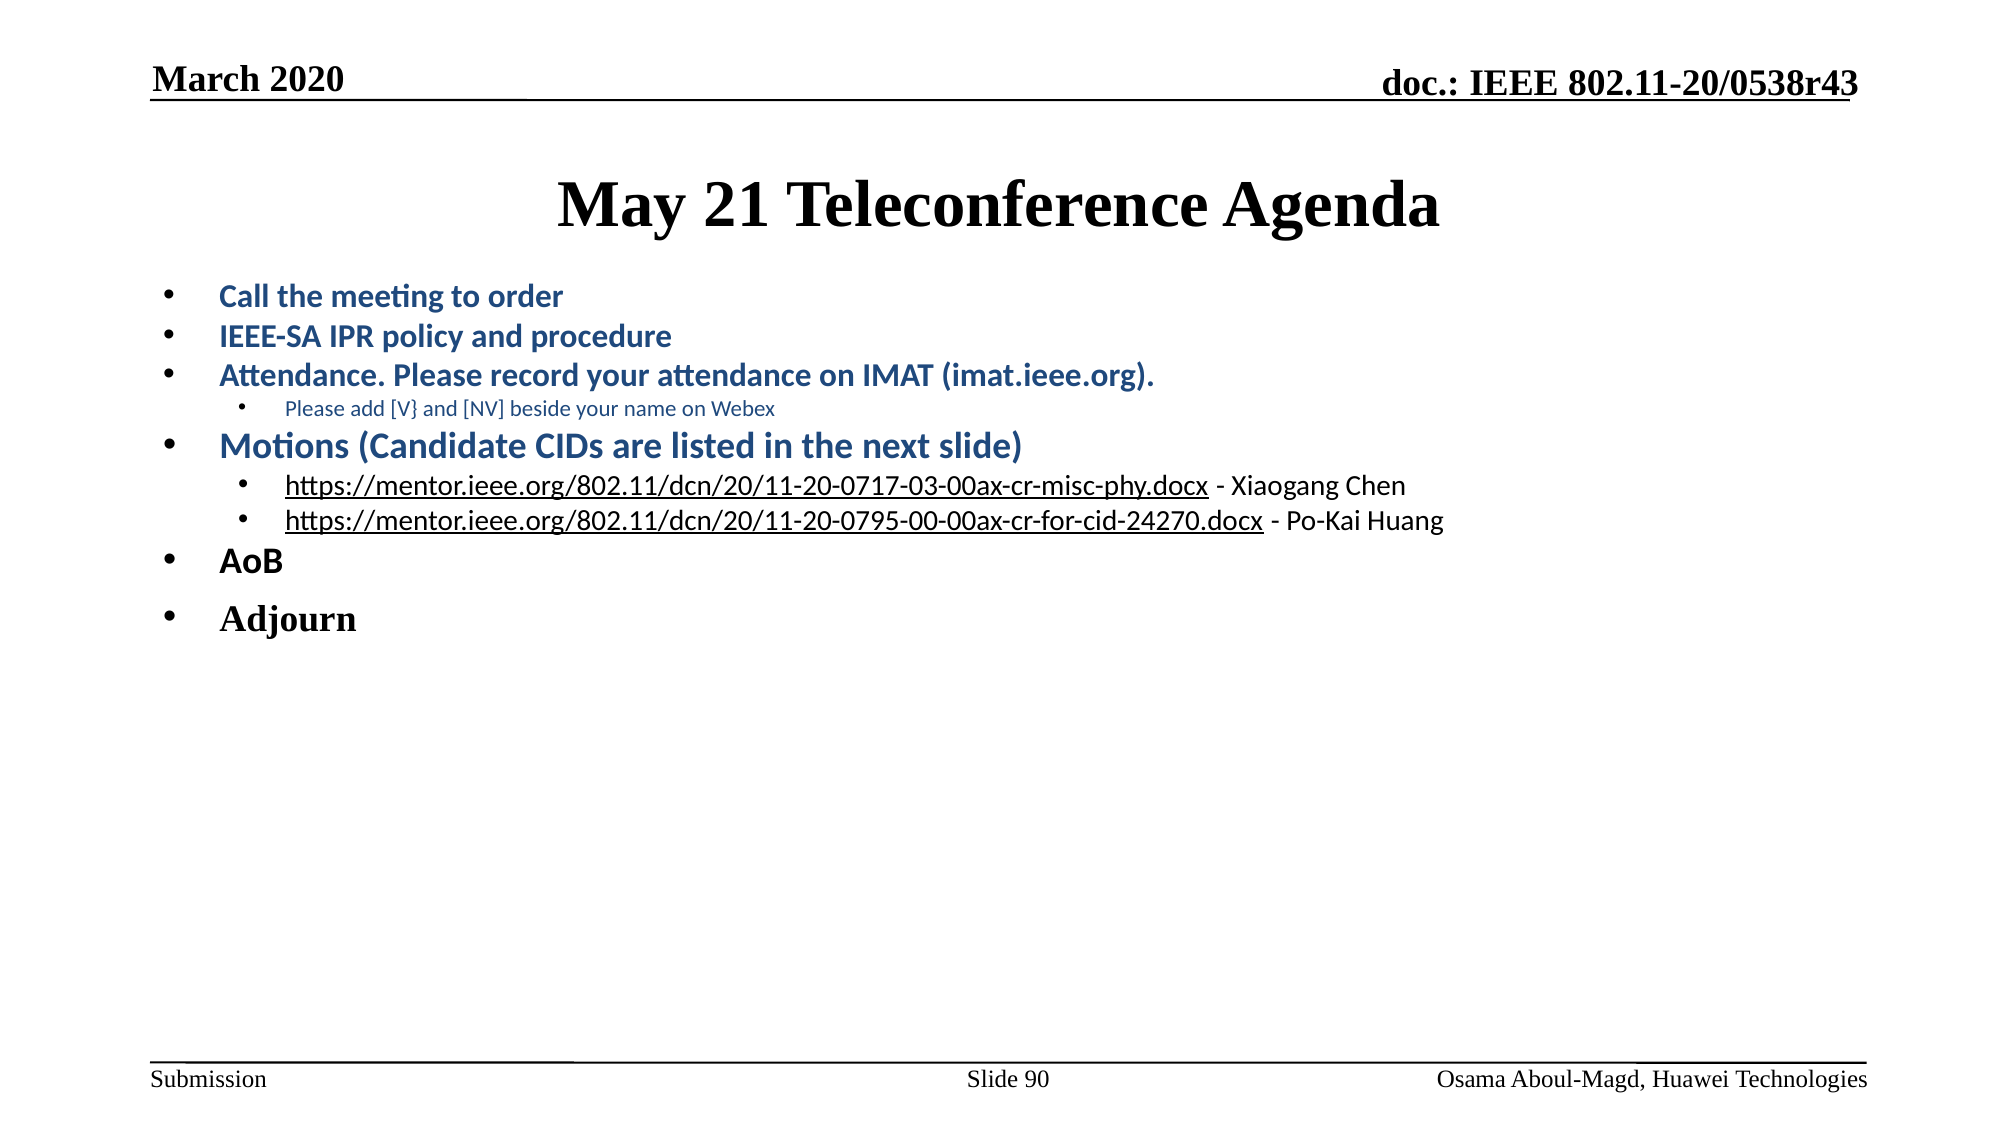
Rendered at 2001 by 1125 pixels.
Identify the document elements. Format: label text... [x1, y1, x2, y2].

slide_number Slide 90 [950, 1061, 1067, 1123]
title May 21 Teleconference Agenda [149, 112, 1850, 265]
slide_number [152, 54, 563, 100]
footer Osama Aboul-Magd, Huawei Technologies [1171, 1061, 1869, 1093]
list Call the meeting to order IEEE-SA IPR policy and procedure Attendance. Please record your attendance on IMAT (imat.ieee.org). Please add [V} and [NV] beside your name on Webex Motions (Candidate CIDs are listed in the next slide) https://mentor.ieee.org/802.11/dcn/20/11-20-0717-03-00ax-cr-misc-phy.docx - Xiaogang Chen https://mentor.ieee.org/802.11/dcn/20/11-20-0795-00-00ax-cr-for-cid-24270.docx - Po-Kai Huang AoB Adjourn [147, 265, 1900, 1017]
